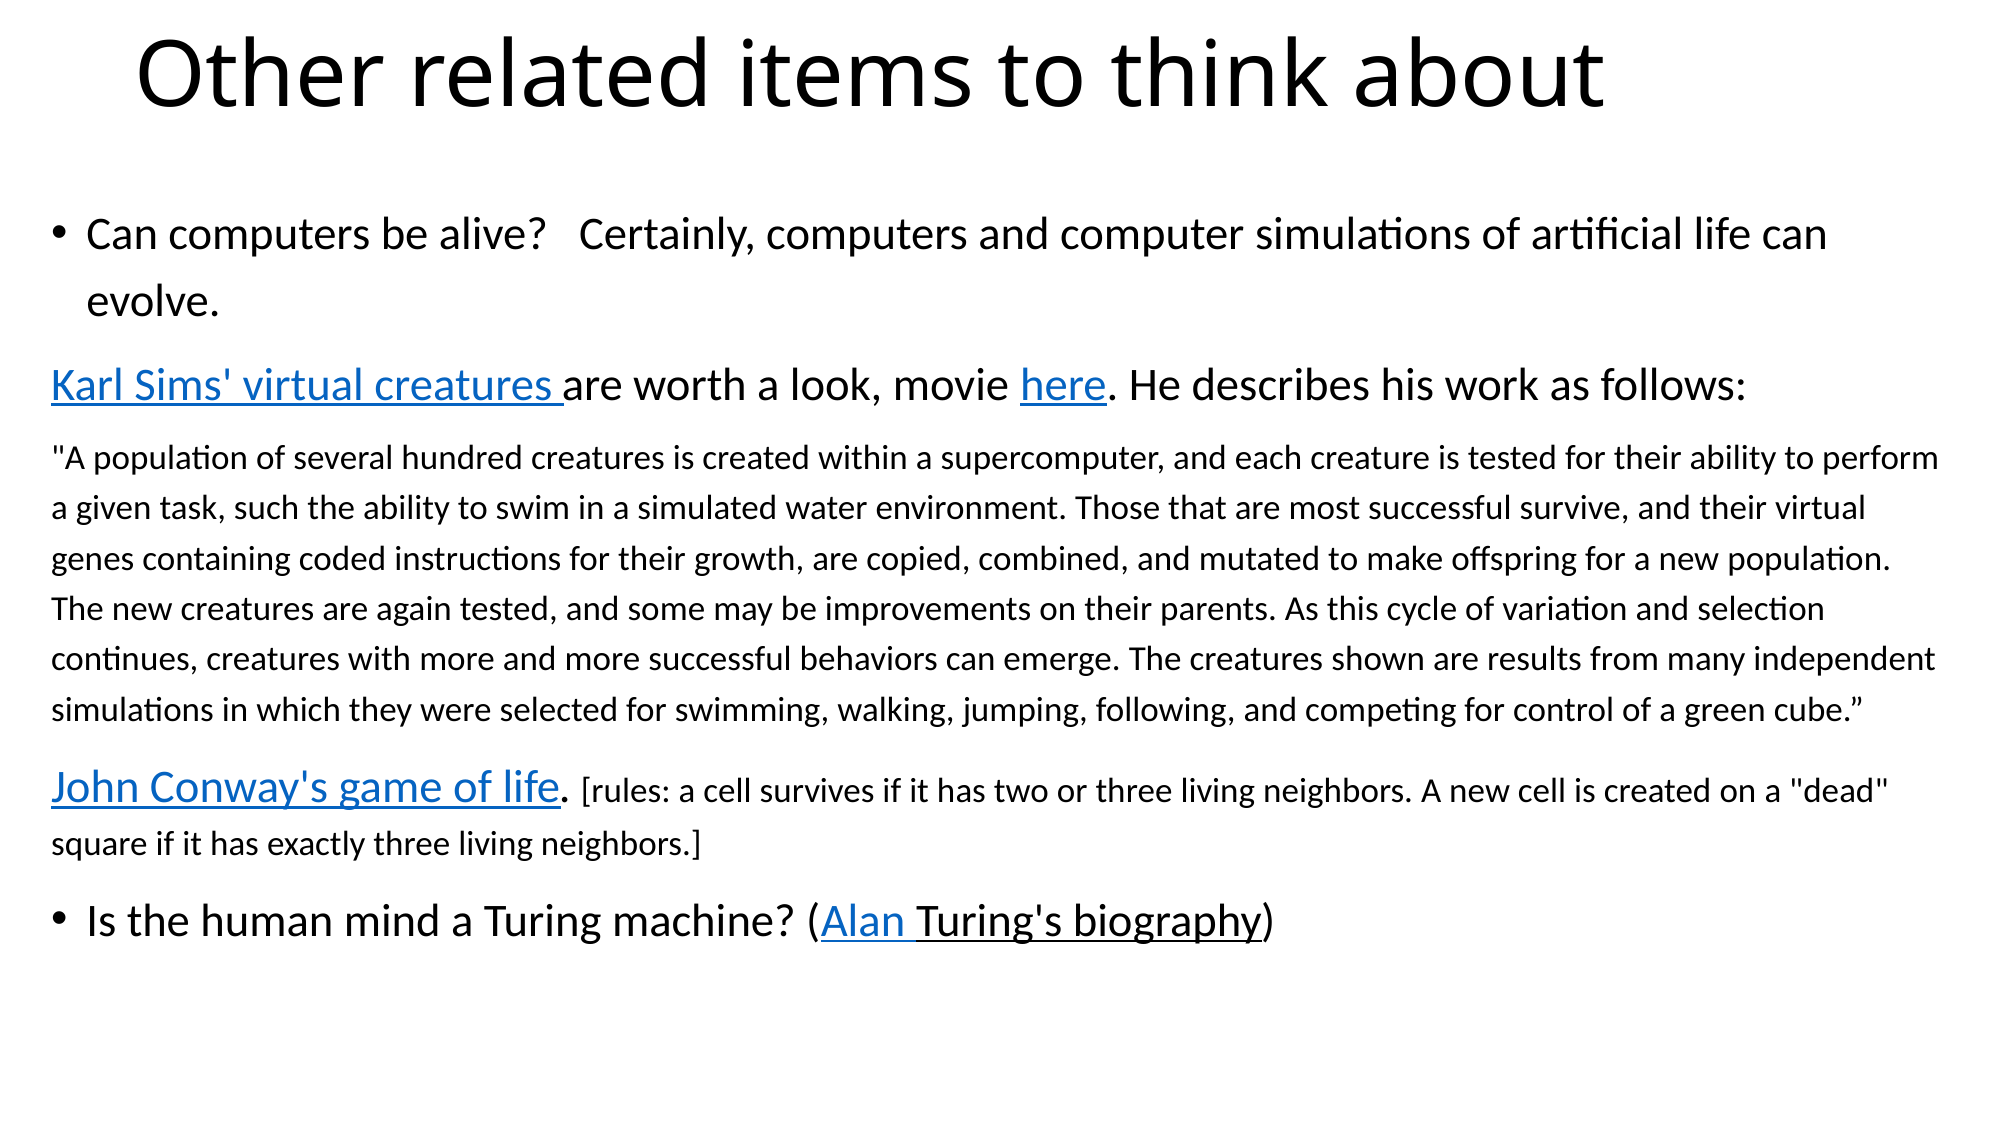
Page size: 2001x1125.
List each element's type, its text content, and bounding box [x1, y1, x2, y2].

list Can computers be alive? Certainly, computers and computer simulations of artificial life can evolve. Karl Sims' virtual creatures are worth a look, movie here. He describes his work as follows: "A population of several hundred creatures is created within a supercomputer, and each creature is tested for their ability to perform a given task, such the ability to swim in a simulated water environment. Those that are most successful survive, and their virtual genes containing coded instructions for their growth, are copied, combined, and mutated to make offspring for a new population. The new creatures are again tested, and some may be improvements on their parents. As this cycle of variation and selection continues, creatures with more and more successful behaviors can emerge. The creatures shown are results from many independent simulations in which they were selected for swimming, walking, jumping, following, and competing for control of a green cube.” John Conway's game of life. [rules: a cell survives if it has two or three living neighbors. A new cell is created on a "dead" square if it has exactly three living neighbors.] Is the human mind a Turing machine? (Alan Turing's biography) [36, 184, 1964, 971]
title Other related items to think about [119, 19, 1845, 134]
